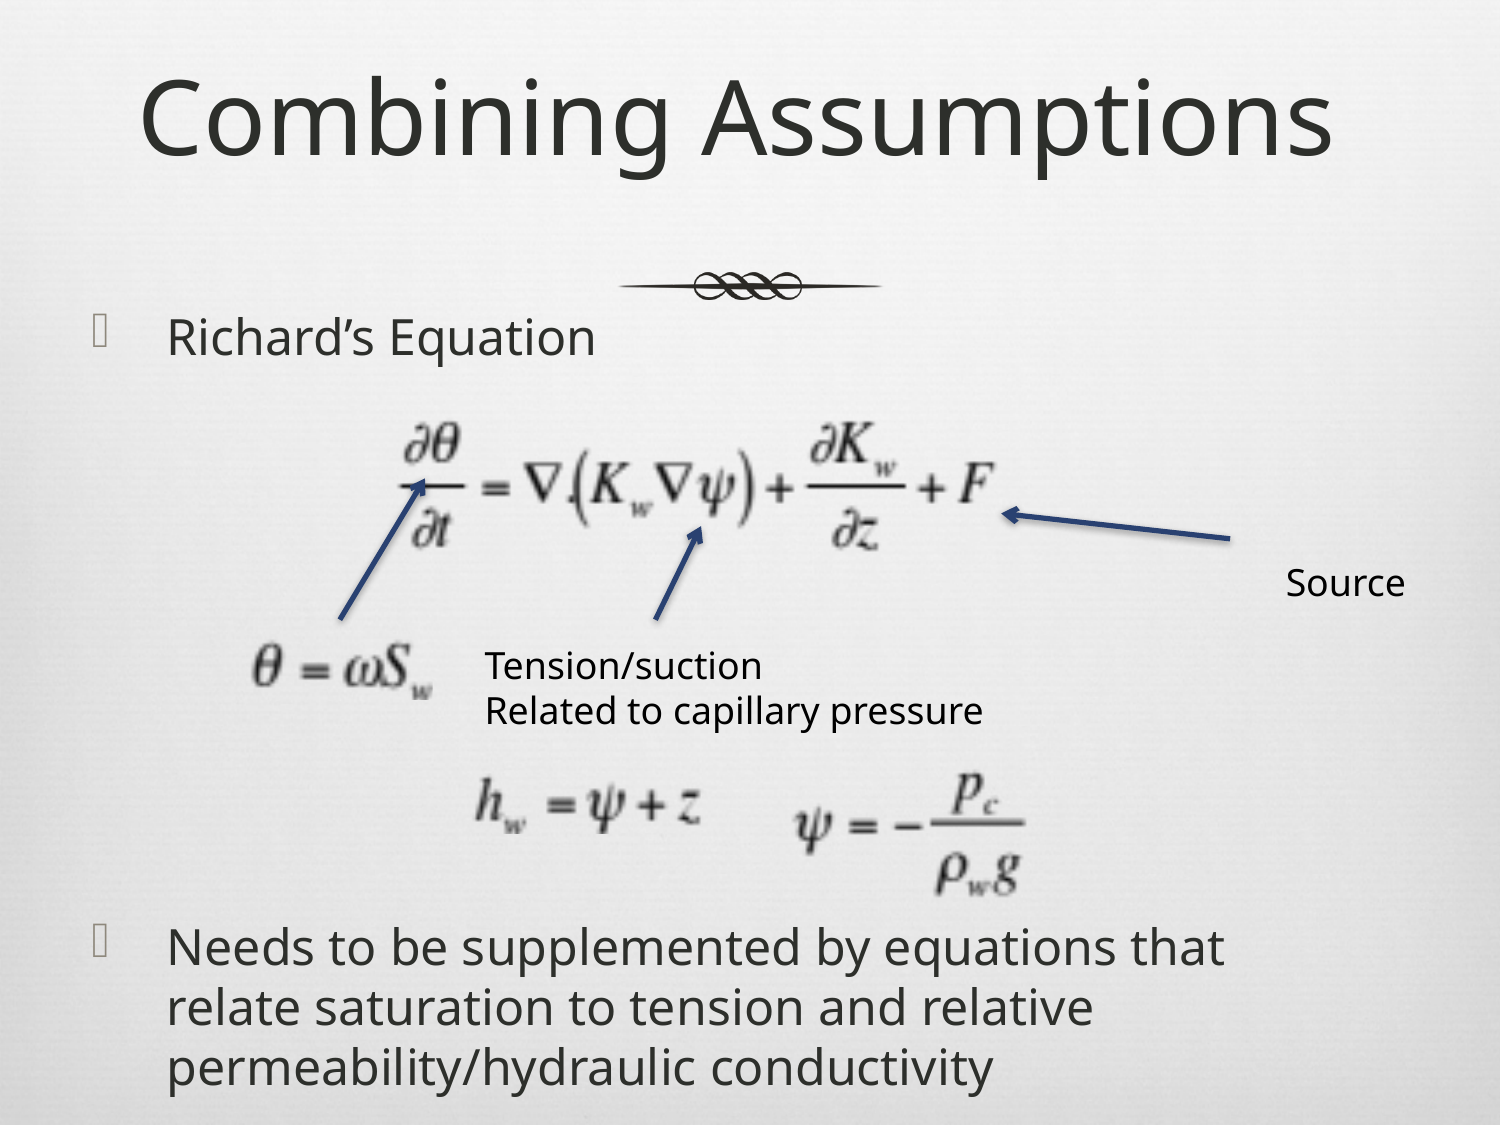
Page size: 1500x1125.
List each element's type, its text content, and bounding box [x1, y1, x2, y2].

text_box Tension/suction Related to capillary pressure [469, 634, 1000, 740]
title Combining Assumptions [99, 1, 1375, 227]
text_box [246, 633, 434, 700]
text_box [789, 753, 1028, 899]
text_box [1000, 512, 1231, 540]
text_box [392, 416, 1002, 552]
list Richard’s Equation Needs to be supplemented by equations that relate saturation to tension and relative permeability/hydraulic conductivity [76, 297, 1352, 1125]
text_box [630, 549, 726, 597]
picture [615, 272, 885, 297]
text_box Source [1270, 551, 1421, 612]
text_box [311, 505, 454, 593]
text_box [466, 767, 705, 834]
